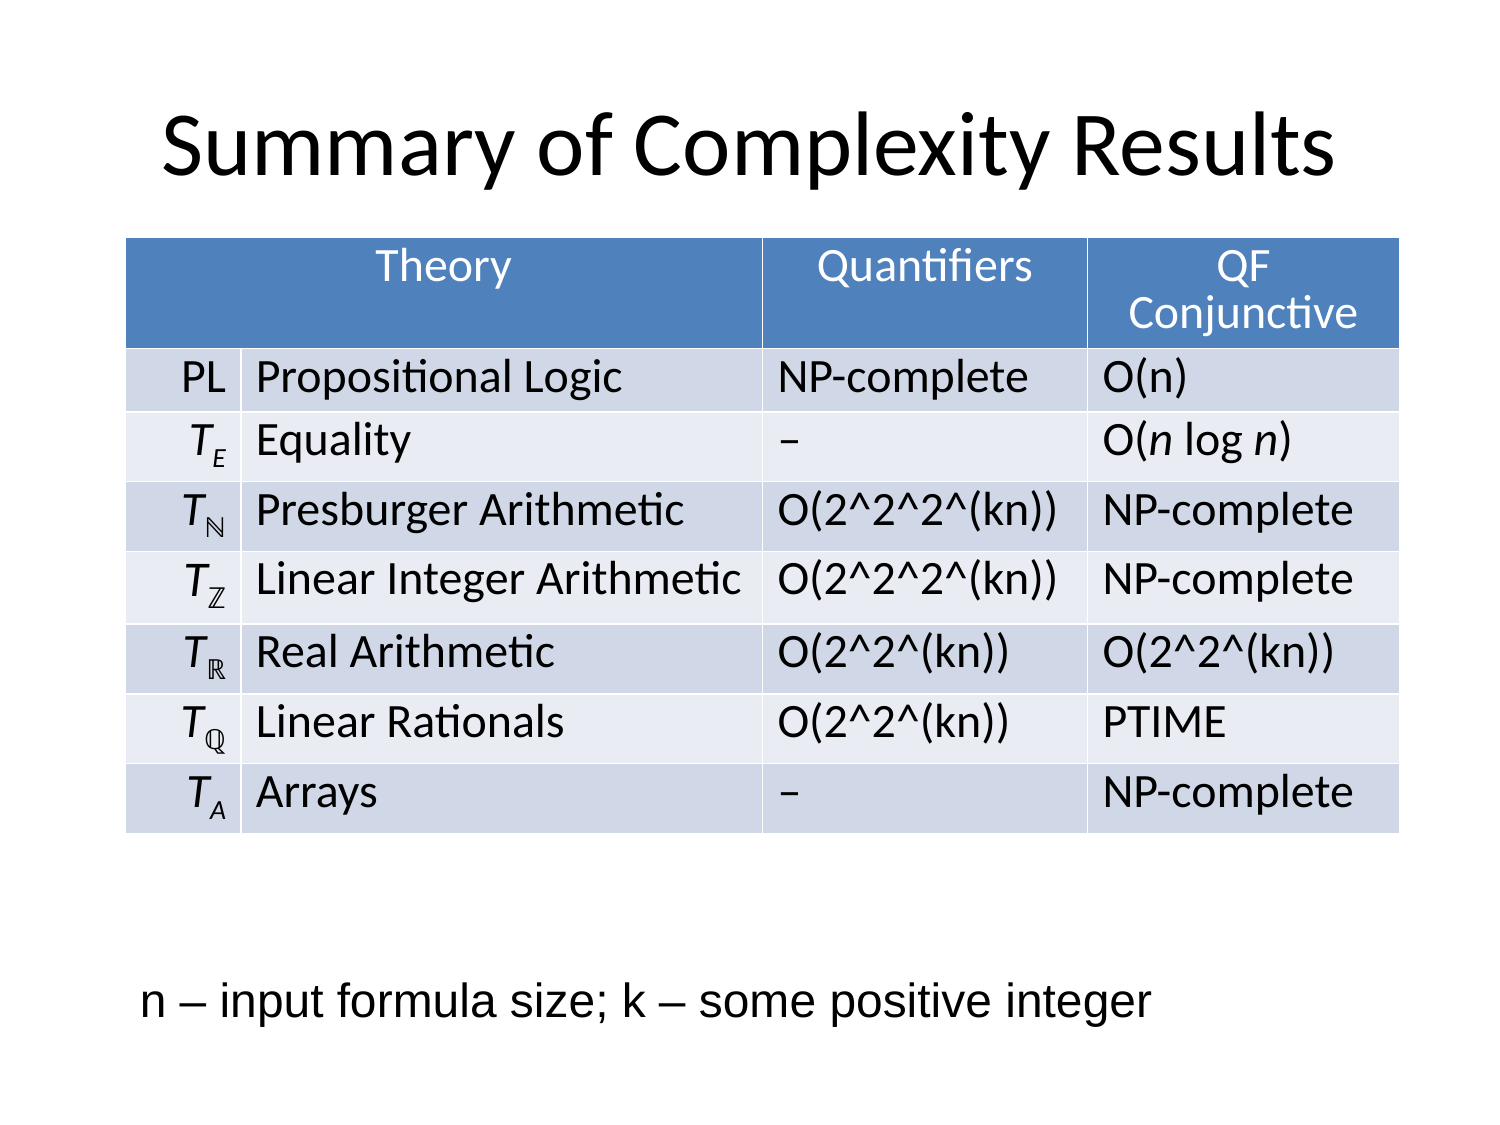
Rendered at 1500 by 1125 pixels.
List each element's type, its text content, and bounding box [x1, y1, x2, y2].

table_cell O(2^2^(kn)) [763, 695, 1087, 763]
table_cell Real Arithmetic [242, 625, 762, 693]
table_cell PTIME [1088, 695, 1399, 763]
table_cell NP-complete [1088, 552, 1399, 623]
table_cell Propositional Logic [242, 349, 762, 411]
table_cell O(2^2^2^(kn)) [763, 482, 1087, 551]
table_cell TA [126, 764, 240, 833]
table_cell Tℤ [126, 552, 240, 623]
table_cell – [763, 764, 1087, 833]
table_cell Tℚ [126, 695, 240, 763]
table_cell O(n log n) [1088, 413, 1399, 481]
table_cell – [763, 413, 1087, 481]
table_cell Linear Integer Arithmetic [242, 552, 762, 623]
table_cell O(2^2^(kn)) [763, 625, 1087, 693]
table_cell TE [126, 413, 240, 481]
table_cell Equality [242, 413, 762, 481]
title Summary of Complexity Results [75, 45, 1425, 233]
table_cell Presburger Arithmetic [242, 482, 762, 551]
table_cell O(n) [1088, 349, 1399, 411]
table_header Theory [126, 238, 762, 348]
table_header QF Conjunctive [1088, 238, 1399, 348]
table_cell Tℝ [126, 625, 240, 693]
table_cell O(2^2^(kn)) [1088, 625, 1399, 693]
table_cell Arrays [242, 764, 762, 833]
table_header Quantifiers [763, 238, 1087, 348]
table_cell Linear Rationals [242, 695, 762, 763]
text_box n – input formula size; k – some positive integer [125, 962, 1363, 1035]
table_cell Tℕ [126, 482, 240, 551]
table_cell PL [126, 349, 240, 411]
table_cell NP-complete [763, 349, 1087, 411]
table_cell NP-complete [1088, 764, 1399, 833]
table_cell NP-complete [1088, 482, 1399, 551]
table_cell O(2^2^2^(kn)) [763, 552, 1087, 623]
